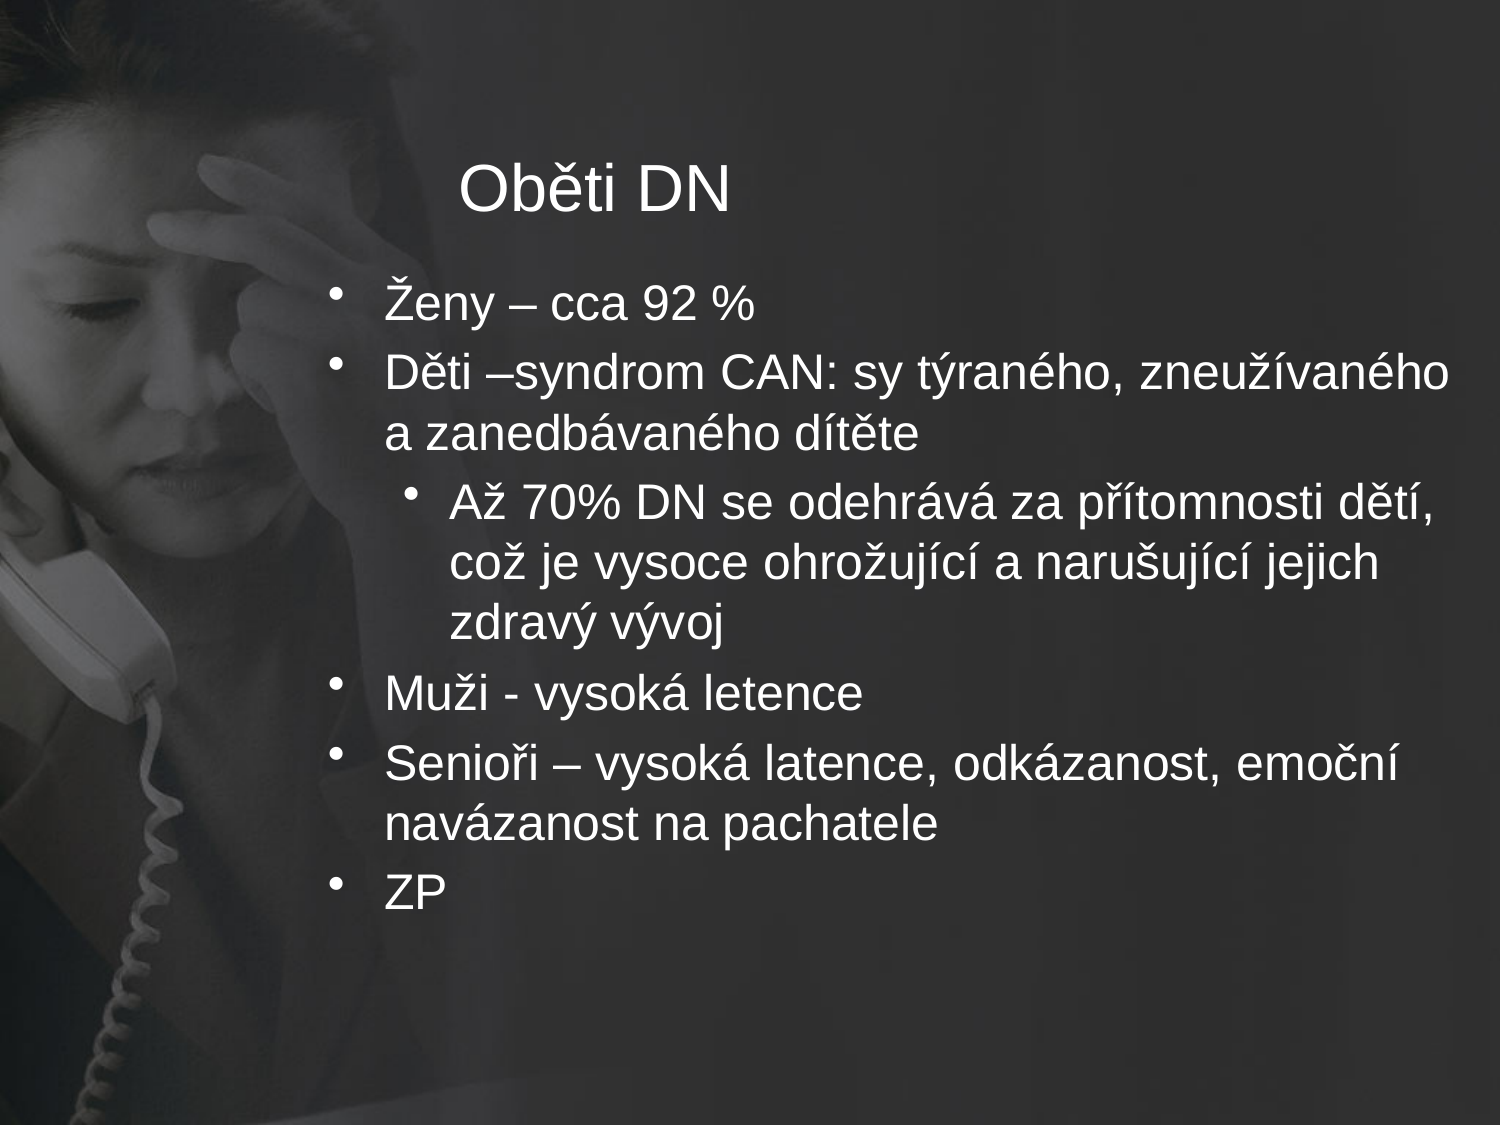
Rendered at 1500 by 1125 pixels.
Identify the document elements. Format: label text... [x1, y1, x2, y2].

picture [0, 0, 1500, 1125]
list Ženy – cca 92 % Děti –syndrom CAN: sy týraného, zneužívaného a zanedbávaného dítěte Až 70% DN se odehrává za přítomnosti dětí, což je vysoce ohrožující a narušující jejich zdravý vývoj Muži - vysoká letence Senioři – vysoká latence, odkázanost, emoční navázanost na pachatele ZP [312, 262, 1480, 1107]
title Oběti DN [443, 44, 1480, 233]
